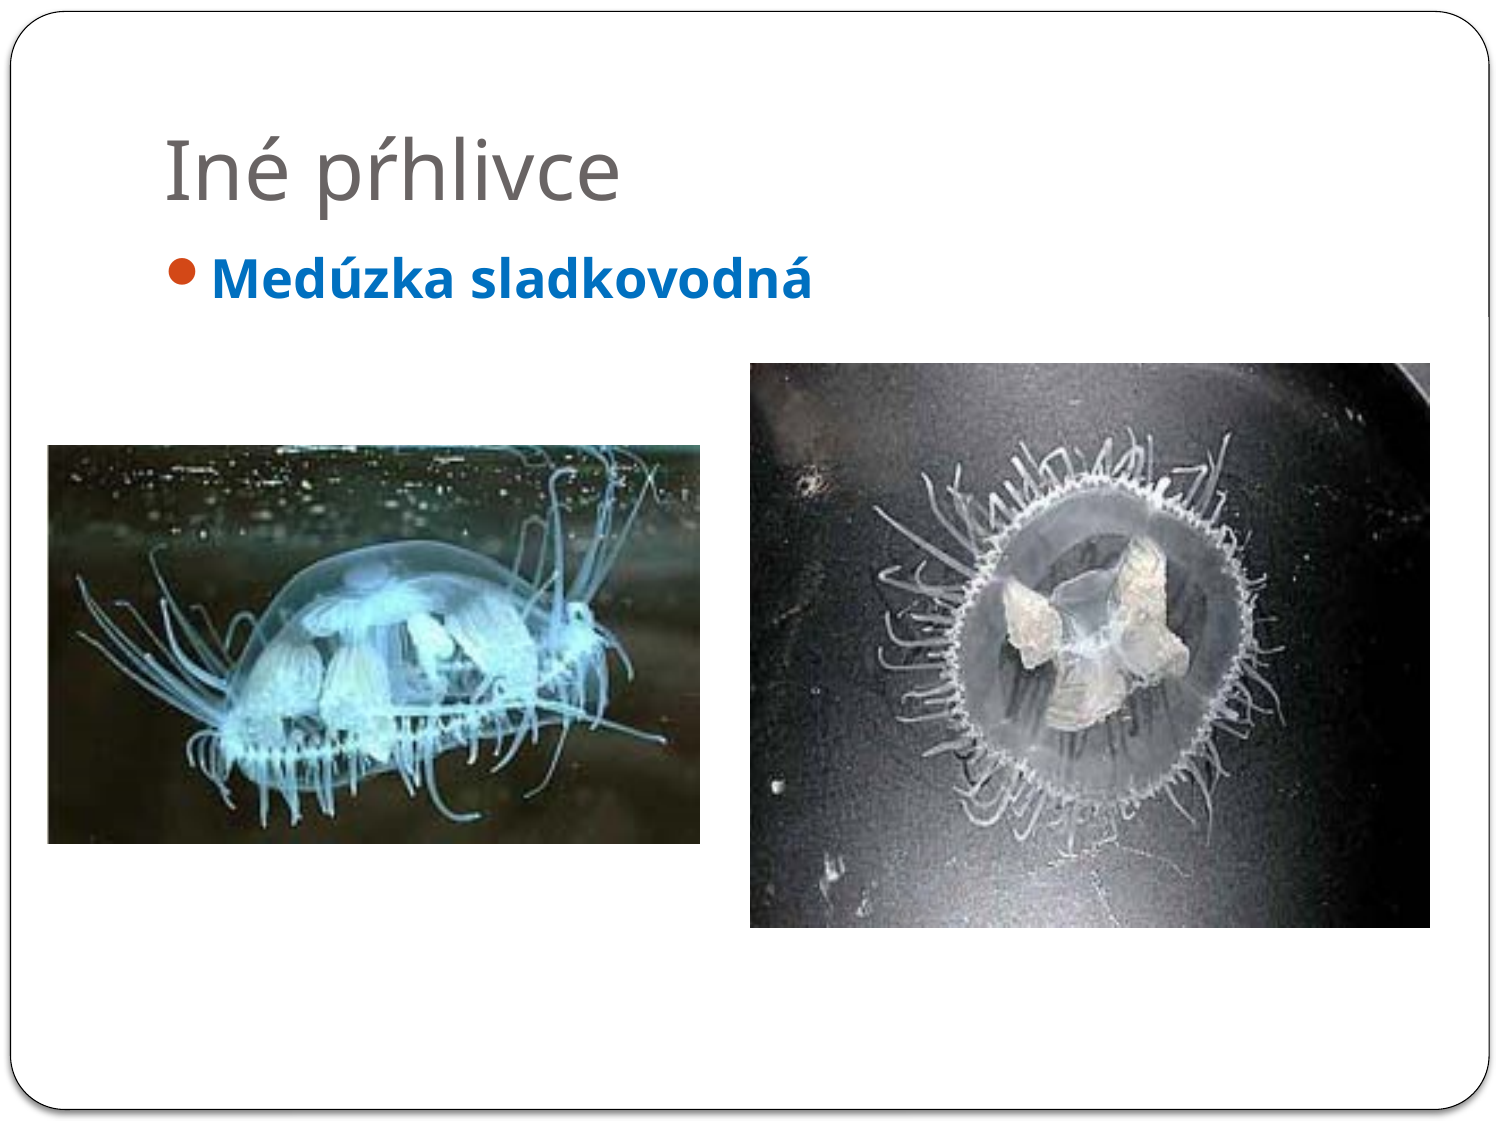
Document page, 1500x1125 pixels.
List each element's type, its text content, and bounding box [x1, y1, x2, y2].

picture [749, 363, 1430, 928]
list Medúzka sladkovodná [150, 237, 1425, 988]
picture [46, 445, 700, 844]
title Iné pŕhlivce [150, 45, 1425, 233]
